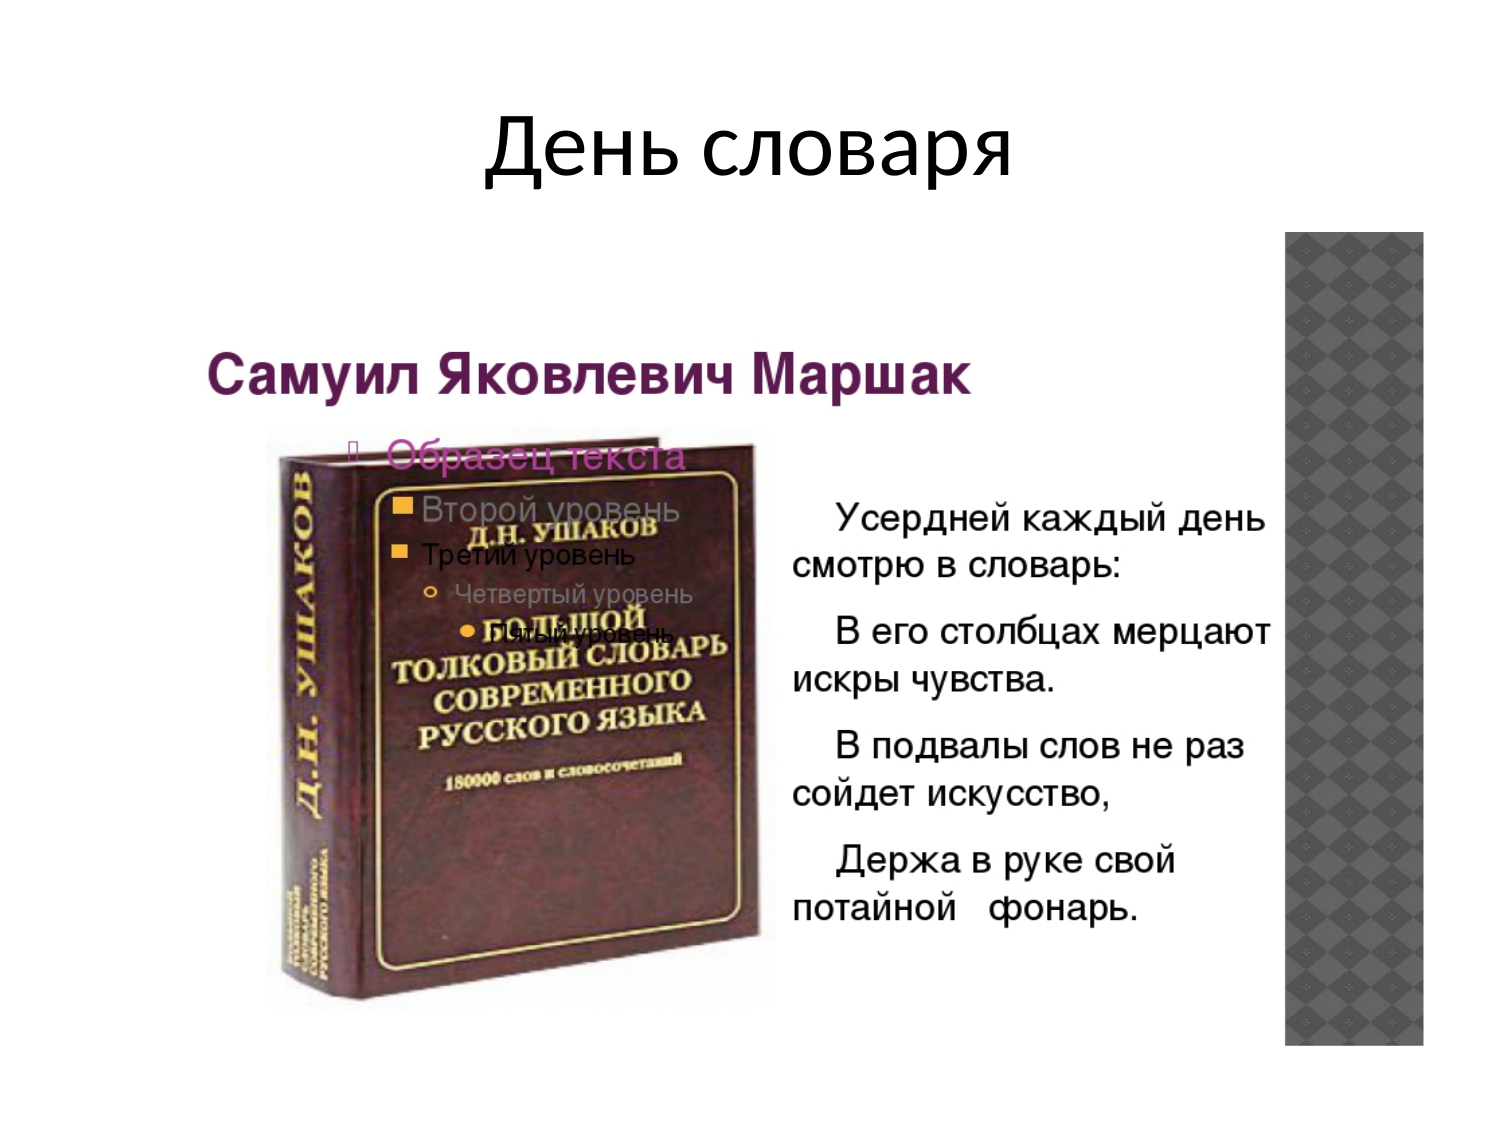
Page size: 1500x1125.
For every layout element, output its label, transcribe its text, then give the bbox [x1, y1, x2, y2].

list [135, 232, 1426, 1047]
title День словаря [75, 45, 1425, 233]
